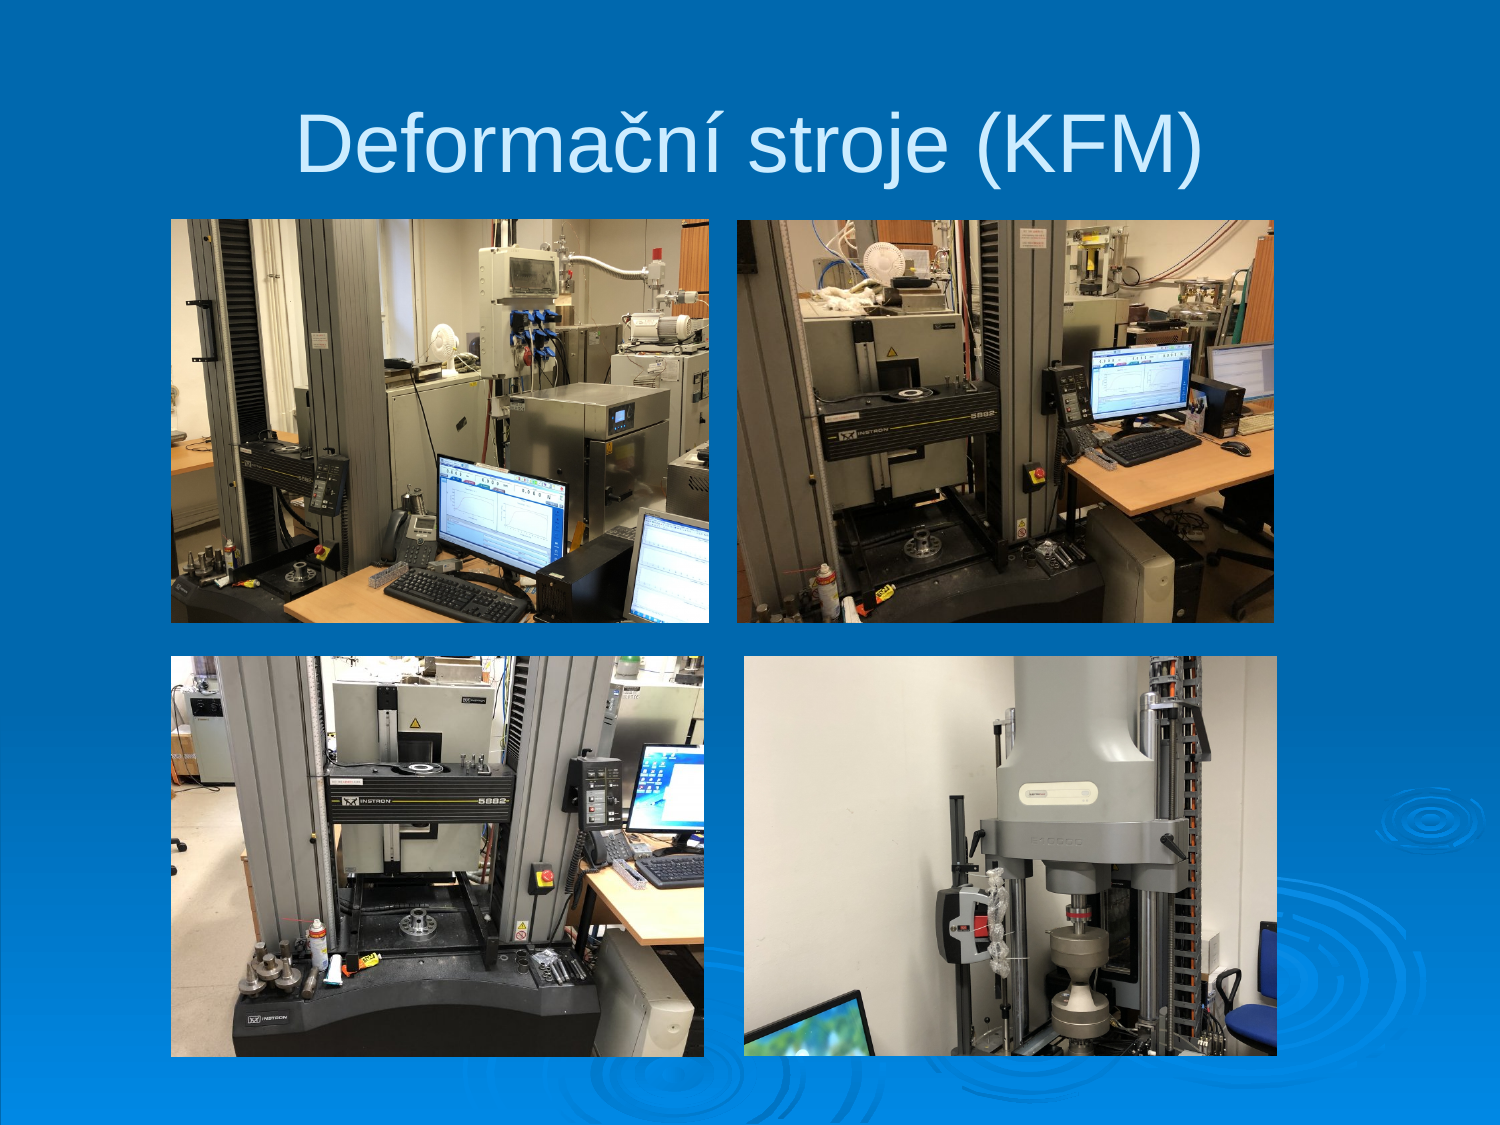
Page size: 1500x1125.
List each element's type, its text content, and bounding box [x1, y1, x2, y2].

title Deformační stroje (KFM) [74, 45, 1426, 233]
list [170, 219, 709, 624]
picture [170, 656, 704, 1057]
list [744, 656, 1277, 1056]
picture [737, 220, 1275, 623]
